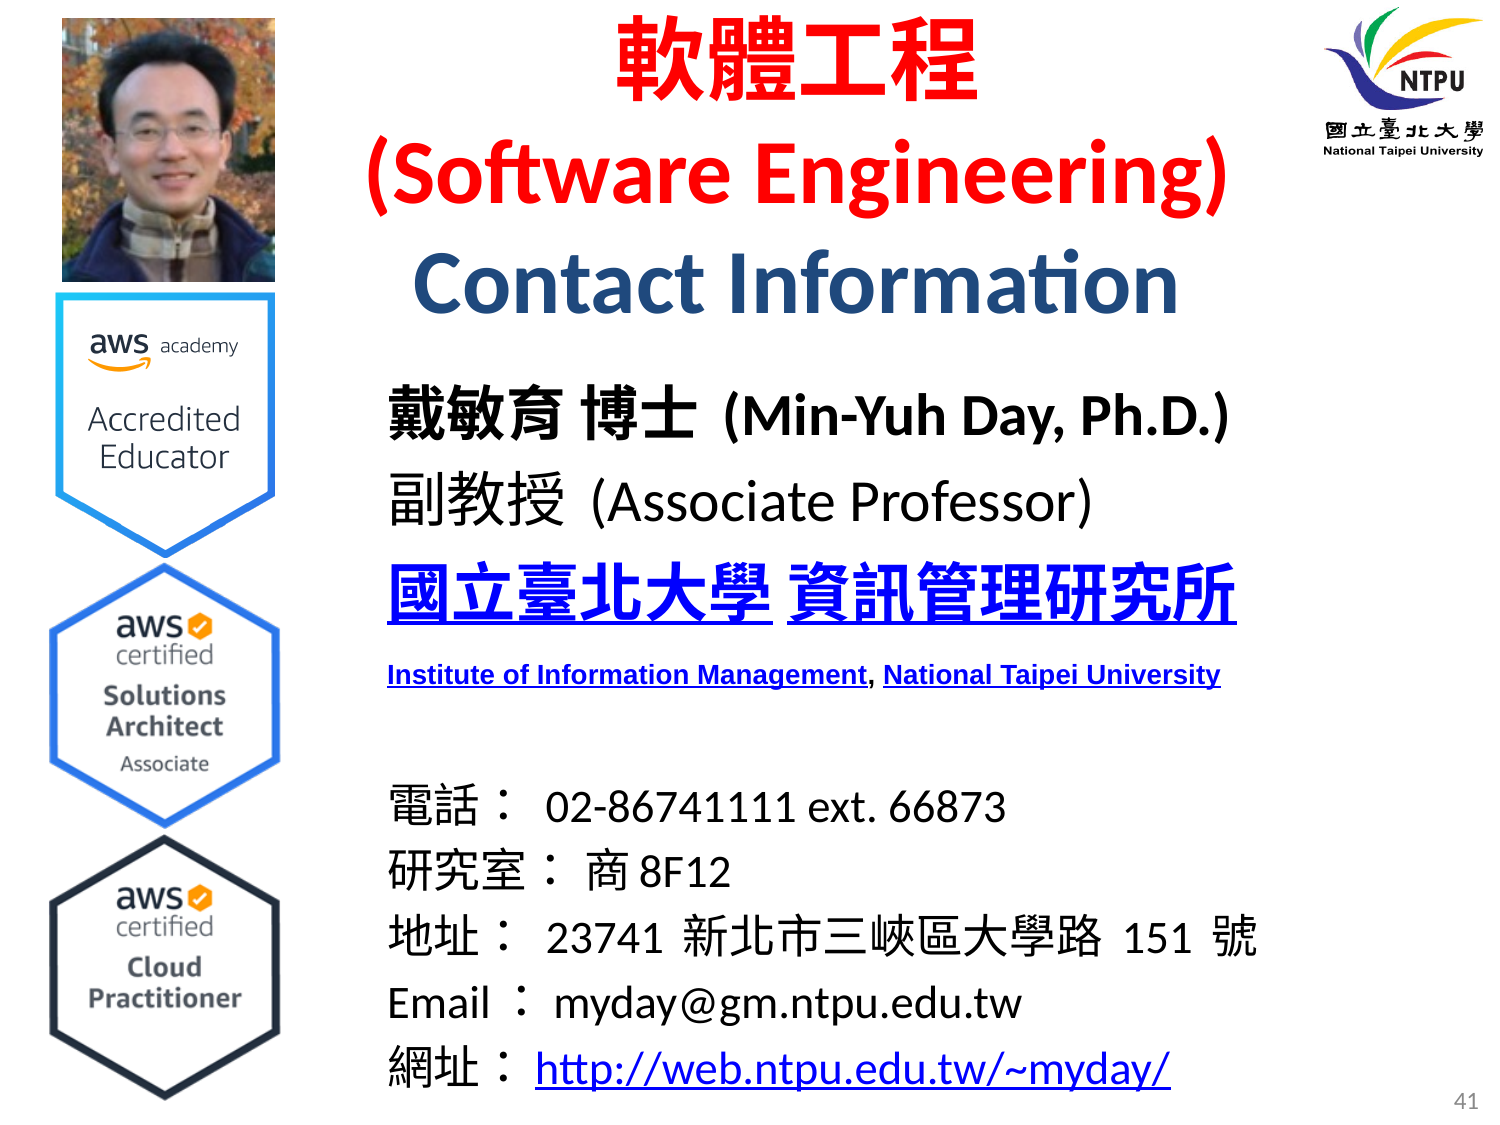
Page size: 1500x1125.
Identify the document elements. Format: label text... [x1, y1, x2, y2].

picture [31, 833, 298, 1101]
picture [31, 562, 298, 829]
text_box 軟體工程 (Software Engineering) Contact Information [83, 5, 1500, 328]
picture [55, 291, 275, 559]
picture [1324, 117, 1483, 157]
picture [62, 18, 275, 283]
list 戴敏育 博士 (Min-Yuh Day, Ph.D.) 副教授 (Associate Professor) 國立臺北大學 資訊管理研究所 Institute of Information Management, National Taipei University 電話： 02-86741111 ext. 66873 研究室： 商8F12 地址： 23741 新北市三峽區大學路 151 號 Email：myday@gm.ntpu.edu.tw 網址：http://web.ntpu.edu.tw/~myday/ [371, 353, 1459, 1117]
slide_number 41 [1144, 1069, 1495, 1125]
picture [1324, 6, 1483, 110]
